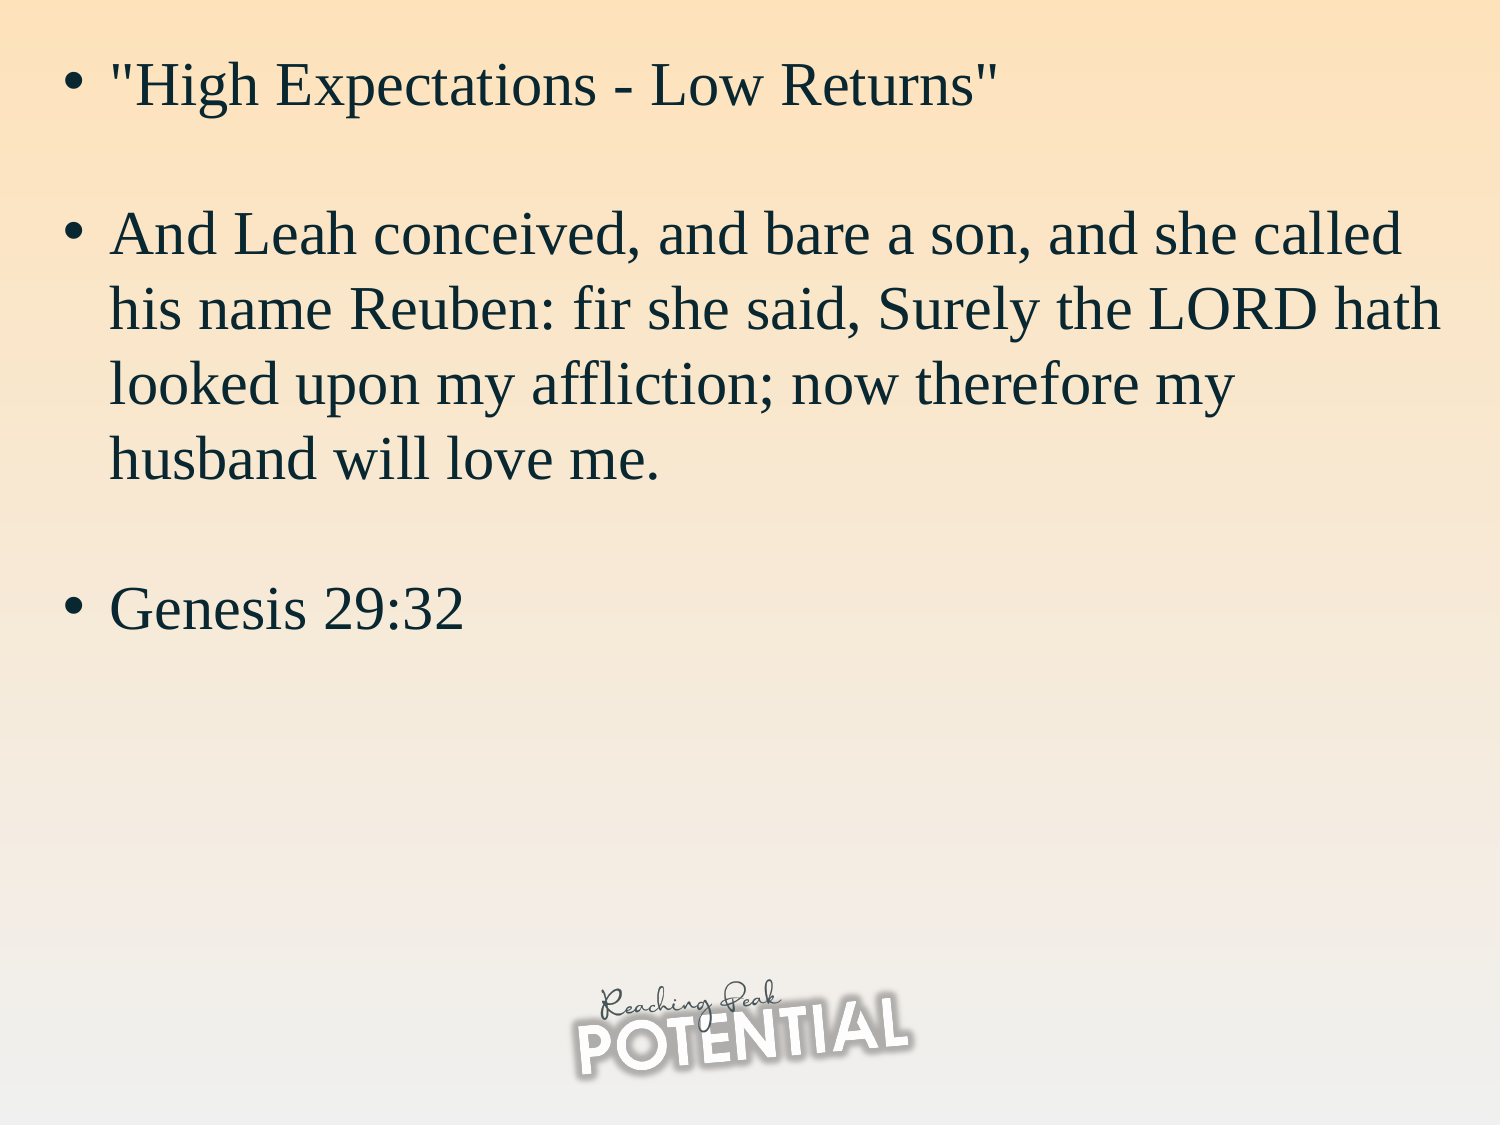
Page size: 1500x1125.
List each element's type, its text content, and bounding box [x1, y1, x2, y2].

text_box "High Expectations - Low Returns" And Leah conceived, and bare a son, and she called his name Reuben: fir she said, Surely the LORD hath looked upon my affliction; now therefore my husband will love me. Genesis 29:32 [48, 35, 1464, 650]
picture [516, 933, 978, 1125]
